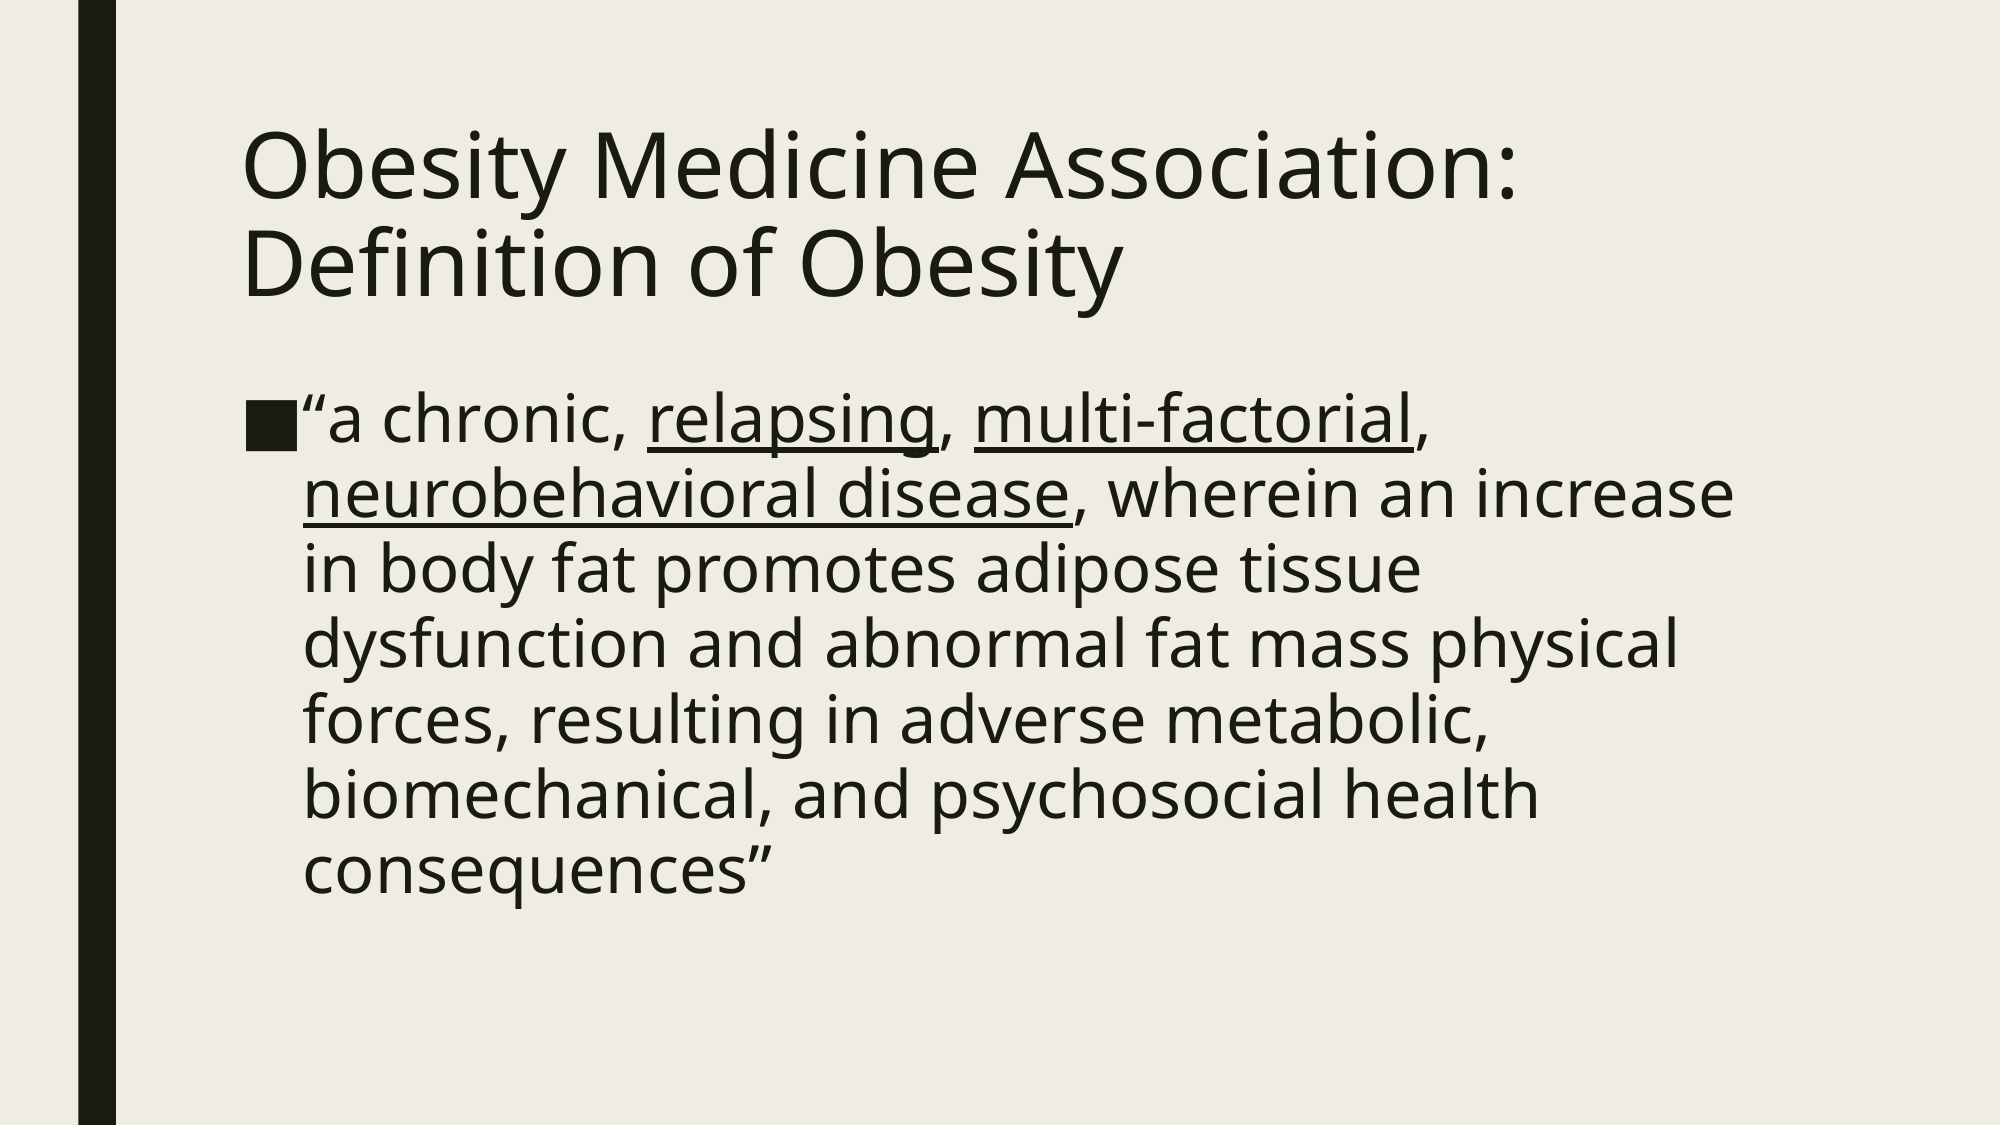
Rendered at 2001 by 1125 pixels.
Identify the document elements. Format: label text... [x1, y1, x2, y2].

title Obesity Medicine Association: Definition of Obesity [225, 112, 1800, 357]
list “a chronic, relapsing, multi-factorial, neurobehavioral disease, wherein an increase in body fat promotes adipose tissue dysfunction and abnormal fat mass physical forces, resulting in adverse metabolic, biomechanical, and psychosocial health consequences” [225, 375, 1800, 963]
